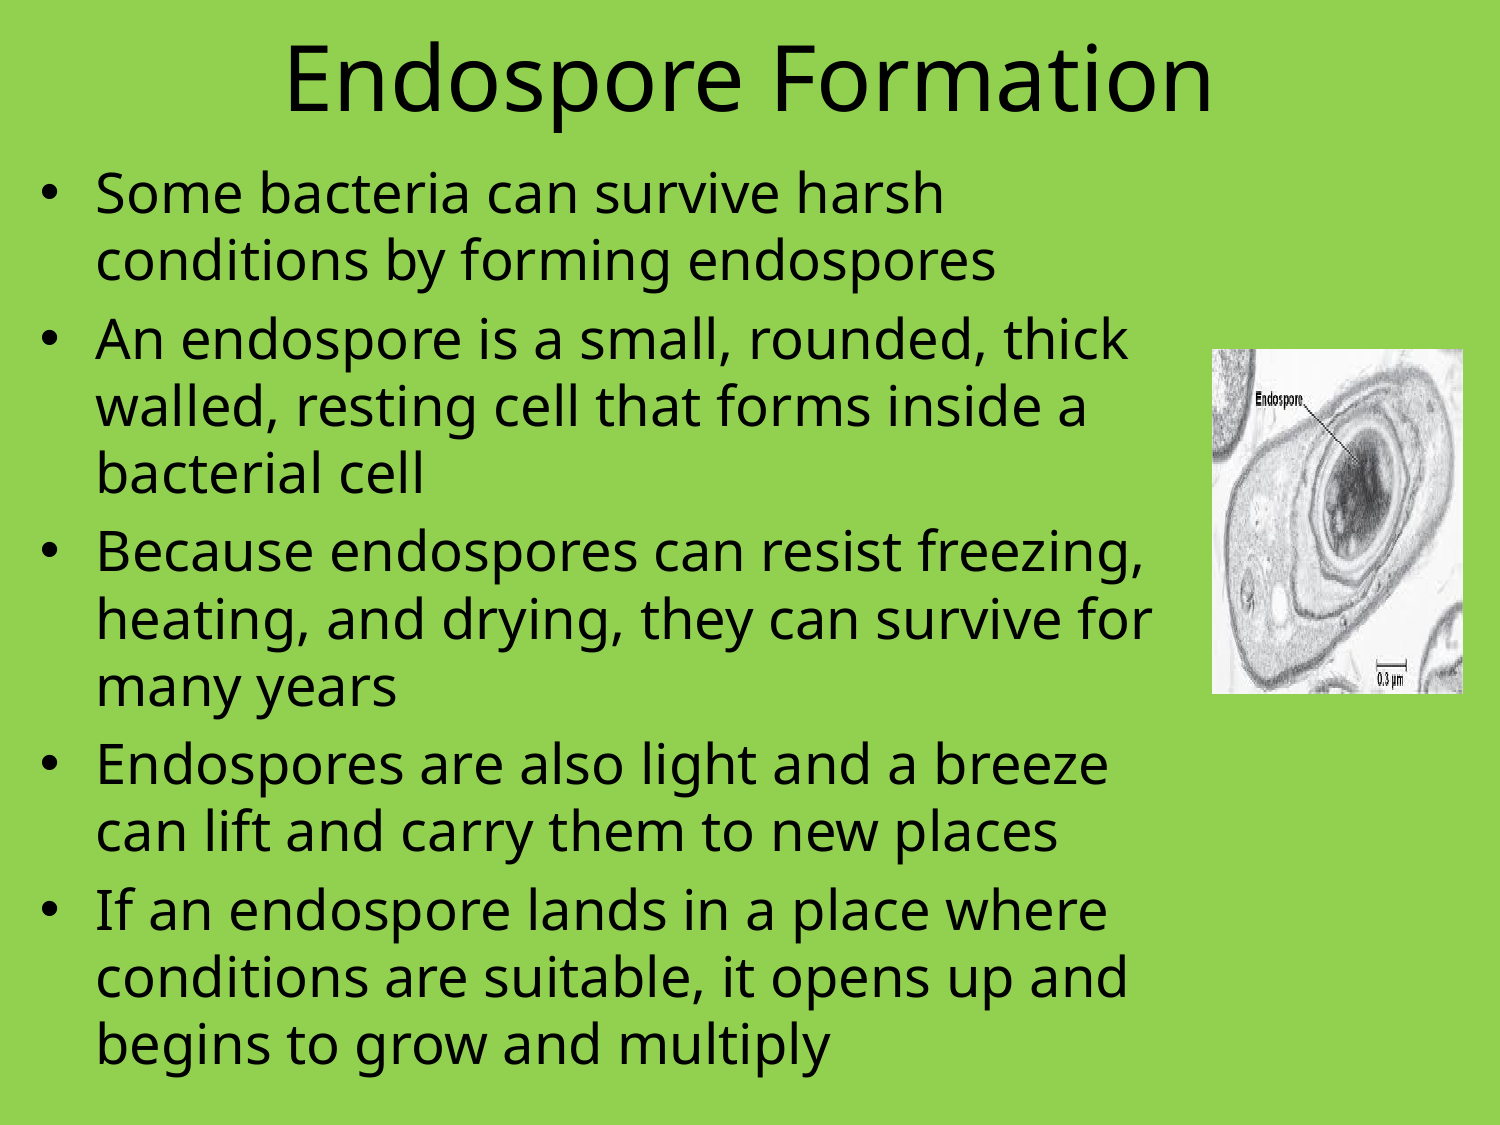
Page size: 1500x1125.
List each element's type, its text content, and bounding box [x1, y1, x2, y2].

title Endospore Formation [75, 0, 1425, 150]
picture [1212, 349, 1463, 694]
list Some bacteria can survive harsh conditions by forming endospores An endospore is a small, rounded, thick walled, resting cell that forms inside a bacterial cell Because endospores can resist freezing, heating, and drying, they can survive for many years Endospores are also light and a breeze can lift and carry them to new places If an endospore lands in a place where conditions are suitable, it opens up and begins to grow and multiply [24, 149, 1213, 1088]
